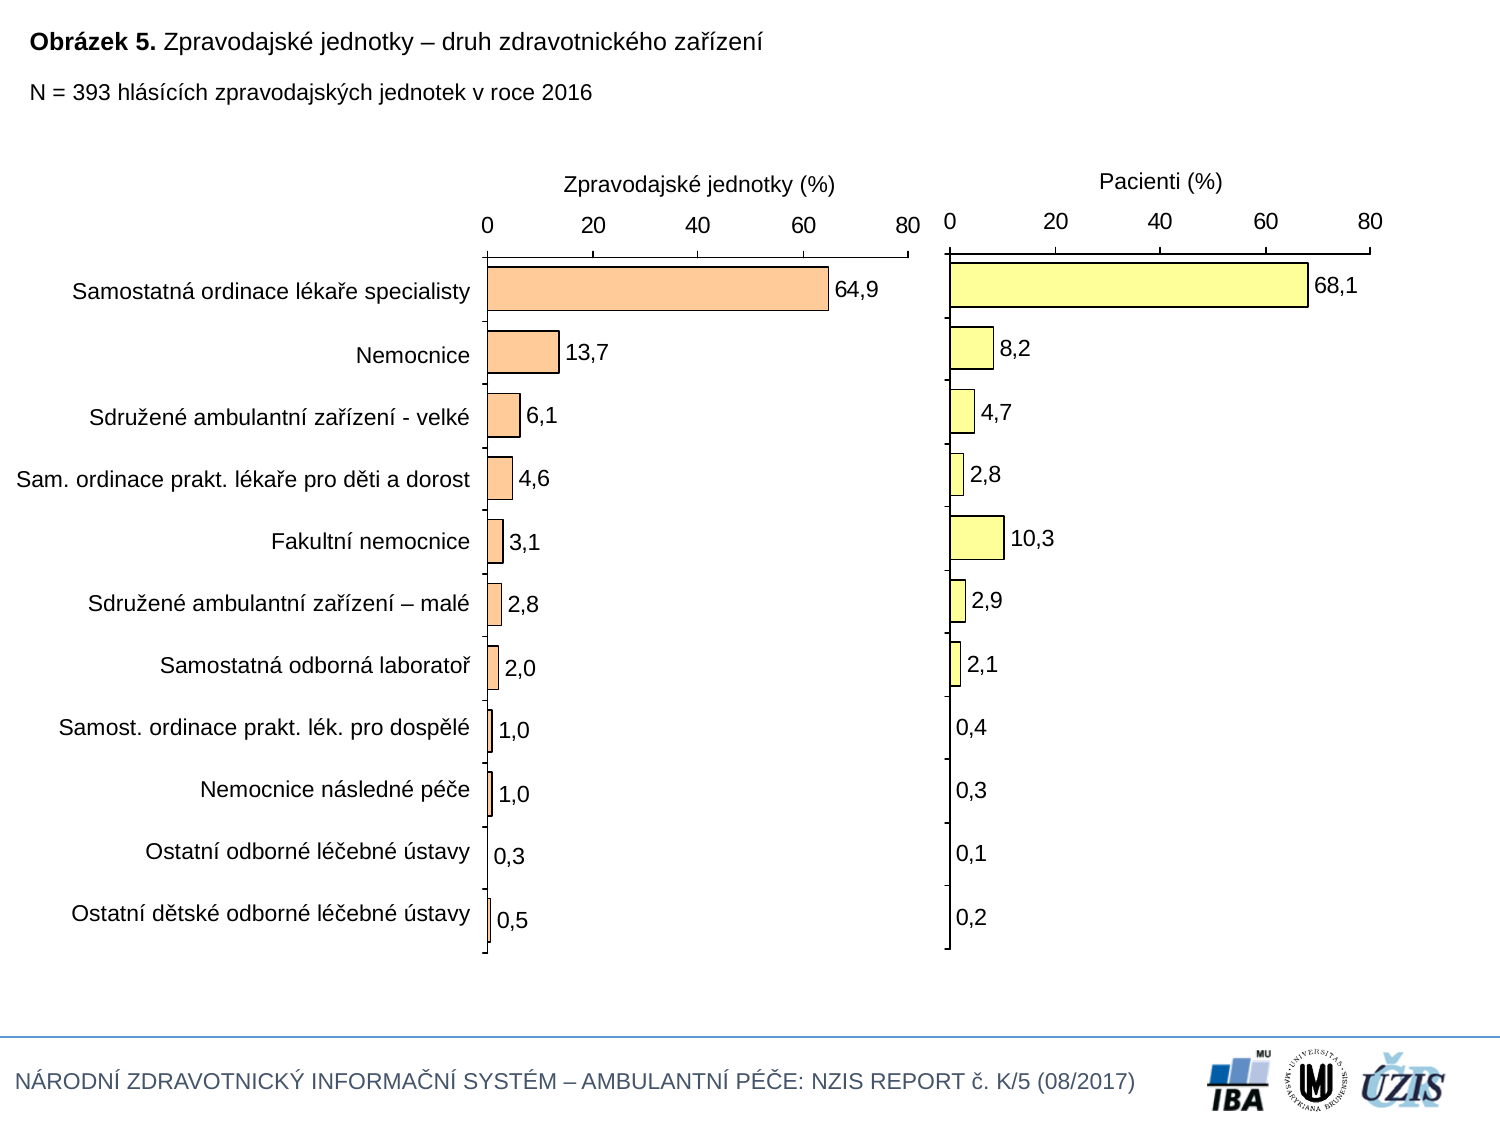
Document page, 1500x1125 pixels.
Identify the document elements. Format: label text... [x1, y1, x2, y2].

table_cell Sdružené ambulantní zařízení - velké [9, 387, 448, 447]
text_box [910, 180, 1410, 973]
text_box N = 393 hlásících zpravodajských jednotek v roce 2016 [14, 69, 608, 113]
table_header Samostatná ordinace lékaře specialisty [9, 259, 448, 323]
text_box Zpravodajské jednotky (%) [548, 162, 851, 184]
text_box Pacienti (%) [1084, 159, 1239, 180]
table_cell Sam. ordinace prakt. lékaře pro děti a dorost [9, 449, 448, 509]
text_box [448, 184, 947, 977]
table_cell Ostatní dětské odborné léčebné ústavy [9, 883, 448, 943]
table_cell Nemocnice [9, 325, 448, 385]
picture [1207, 1050, 1271, 1111]
table_cell Fakultní nemocnice [9, 511, 448, 571]
table_cell Nemocnice následné péče [9, 759, 448, 819]
text_box Obrázek 5. Zpravodajské jednotky – druh zdravotnického zařízení [14, 18, 780, 63]
picture [1280, 1044, 1457, 1116]
table_cell Sdružené ambulantní zařízení – malé [9, 573, 448, 633]
table_cell Samost. ordinace prakt. lék. pro dospělé [9, 697, 448, 757]
table_cell Samostatná odborná laboratoř [9, 635, 448, 695]
table_cell Ostatní odborné léčebné ústavy [9, 821, 448, 881]
